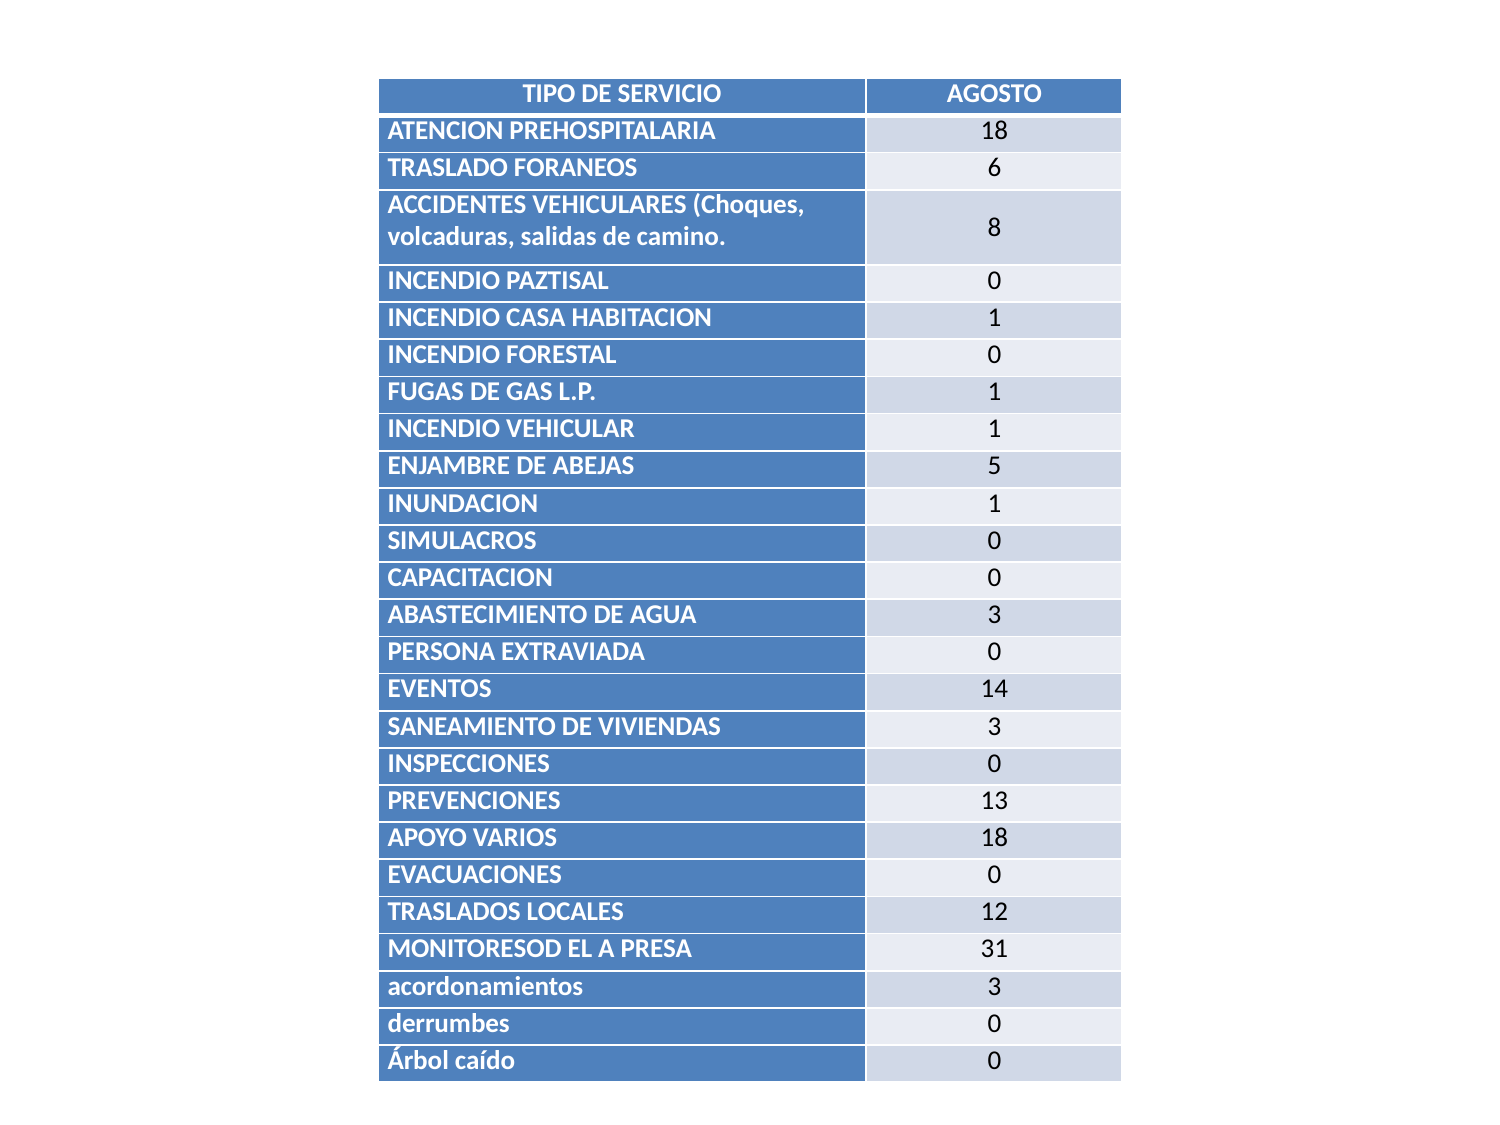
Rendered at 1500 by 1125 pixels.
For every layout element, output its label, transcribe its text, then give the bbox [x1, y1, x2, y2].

table_cell 1 [867, 489, 1121, 524]
table_cell ACCIDENTES VEHICULARES (Choques, volcaduras, salidas de camino. [379, 191, 865, 264]
table_cell 18 [867, 823, 1121, 858]
table_cell 0 [867, 266, 1121, 301]
table_cell TRASLADO FORANEOS [379, 153, 865, 189]
table_cell CAPACITACION [379, 563, 865, 598]
table_cell Árbol caído [379, 1046, 865, 1081]
table_cell 3 [867, 712, 1121, 747]
table_cell TRASLADOS LOCALES [379, 897, 865, 933]
table_cell INCENDIO VEHICULAR [379, 414, 865, 450]
table_cell ENJAMBRE DE ABEJAS [379, 452, 865, 487]
table_cell MONITORESOD EL A PRESA [379, 934, 865, 970]
table_cell 0 [867, 860, 1121, 896]
table_cell INCENDIO PAZTISAL [379, 266, 865, 301]
table_cell 0 [867, 526, 1121, 561]
table_cell INCENDIO CASA HABITACION [379, 303, 865, 338]
table_cell EVACUACIONES [379, 860, 865, 896]
table_cell 0 [867, 340, 1121, 376]
table_cell FUGAS DE GAS L.P. [379, 377, 865, 413]
table_cell 0 [867, 1009, 1121, 1044]
table_cell 31 [867, 934, 1121, 970]
table_cell SANEAMIENTO DE VIVIENDAS [379, 712, 865, 747]
table_cell 1 [867, 303, 1121, 338]
table_cell 3 [867, 972, 1121, 1007]
table_cell ATENCION PREHOSPITALARIA [379, 118, 865, 152]
table_cell 1 [867, 377, 1121, 413]
table_cell SIMULACROS [379, 526, 865, 561]
table_cell INSPECCIONES [379, 749, 865, 784]
table_cell 14 [867, 674, 1121, 710]
table_cell ABASTECIMIENTO DE AGUA [379, 600, 865, 636]
table_cell 8 [867, 191, 1121, 264]
table_cell PERSONA EXTRAVIADA [379, 637, 865, 673]
table_cell 0 [867, 749, 1121, 784]
table_cell INCENDIO FORESTAL [379, 340, 865, 376]
table_cell 0 [867, 563, 1121, 598]
table_cell derrumbes [379, 1009, 865, 1044]
table_cell 0 [867, 1046, 1121, 1081]
table_header TIPO DE SERVICIO [379, 79, 865, 113]
table_cell 3 [867, 600, 1121, 636]
table_cell PREVENCIONES [379, 786, 865, 821]
table_cell APOYO VARIOS [379, 823, 865, 858]
table_cell 18 [867, 118, 1121, 152]
table_cell 1 [867, 414, 1121, 450]
table_cell EVENTOS [379, 674, 865, 710]
table_cell 12 [867, 897, 1121, 933]
table_cell INUNDACION [379, 489, 865, 524]
table_cell 6 [867, 153, 1121, 189]
table_cell acordonamientos [379, 972, 865, 1007]
table_header AGOSTO [867, 79, 1121, 113]
table_cell 0 [867, 637, 1121, 673]
table_cell 5 [867, 452, 1121, 487]
table_cell 13 [867, 786, 1121, 821]
